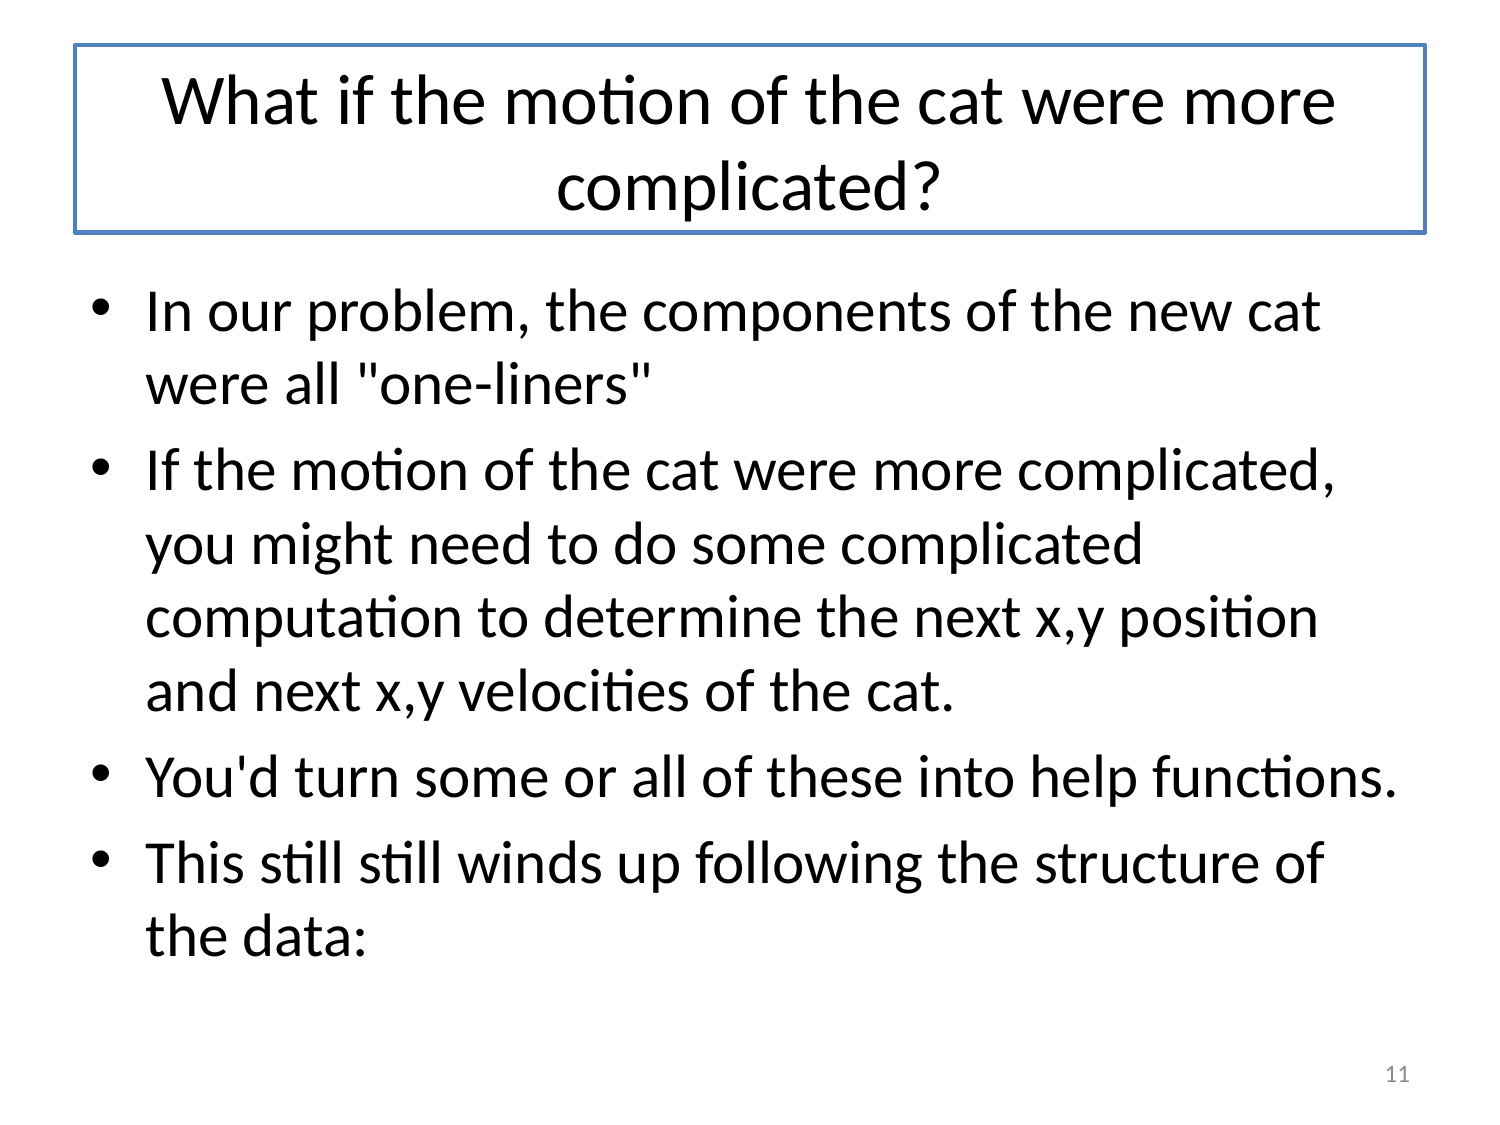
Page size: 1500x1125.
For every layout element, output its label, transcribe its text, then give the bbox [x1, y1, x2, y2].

list In our problem, the components of the new cat were all "one-liners" If the motion of the cat were more complicated, you might need to do some complicated computation to determine the next x,y position and next x,y velocities of the cat. You'd turn some or all of these into help functions. This still still winds up following the structure of the data: [75, 262, 1425, 1005]
title What if the motion of the cat were more complicated? [73, 43, 1427, 235]
slide_number 11 [1074, 1042, 1425, 1103]
